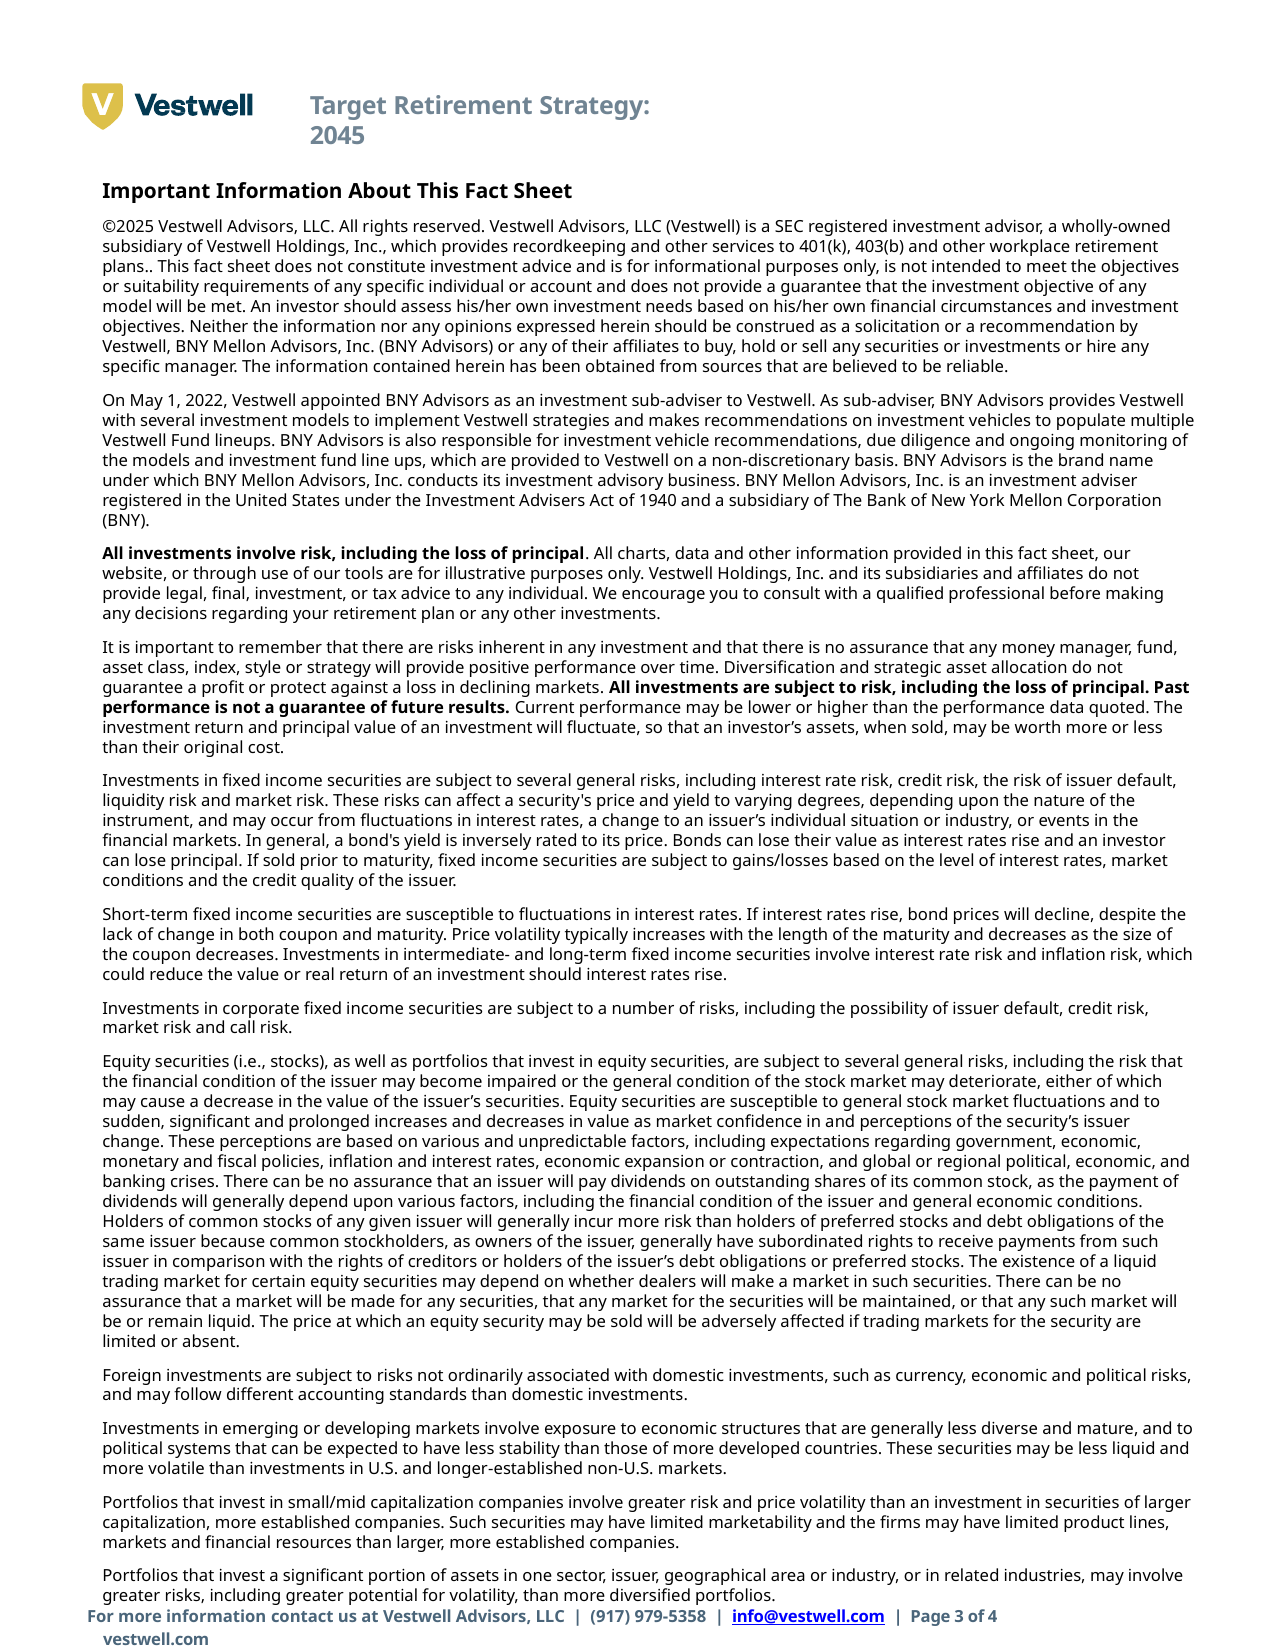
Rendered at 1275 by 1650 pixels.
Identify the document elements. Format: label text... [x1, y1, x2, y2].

text_box [82, 83, 123, 130]
text_box Target Retirement Strategy: 2045 [307, 87, 688, 150]
text_box [247, 93, 253, 116]
text_box [134, 93, 239, 116]
text_box For more information contact us at Vestwell Advisors, LLC | (917) 979-5358 | info@vestwell.com | Page 3 of 4 vestwell.com [84, 1603, 1267, 1649]
text_box [240, 93, 246, 116]
text_box Important Information About This Fact Sheet ©2025 Vestwell Advisors, LLC. All rights reserved. Vestwell Advisors, LLC (Vestwell) is a SEC registered investment advisor, a wholly-owned subsidiary of Vestwell Holdings, Inc., which provides recordkeeping and other services to 401(k), 403(b) and other workplace retirement plans.. This fact sheet does not constitute investment advice and is for informational purposes only, is not intended to meet the objectives or suitability requirements of any specific individual or account and does not provide a guarantee that the investment objective of any model will be met. An investor should assess his/her own investment needs based on his/her own financial circumstances and investment objectives. Neither the information nor any opinions expressed herein should be construed as a solicitation or a recommendation by Vestwell, BNY Mellon Advisors, Inc. (BNY Advisors) or any of their affiliates to buy, hold or sell any securities or investments or hire any specific manager. The information contained herein has been obtained from sources that are believed to be reliable. On May 1, 2022, Vestwell appointed BNY Advisors as an investment sub-adviser to Vestwell. As sub-adviser, BNY Advisors provides Vestwell with several investment models to implement Vestwell strategies and makes recommendations on investment vehicles to populate multiple Vestwell Fund lineups. BNY Advisors is also responsible for investment vehicle recommendations, due diligence and ongoing monitoring of the models and investment fund line ups, which are provided to Vestwell on a non-discretionary basis. BNY Advisors is the brand name under which BNY Mellon Advisors, Inc. conducts its investment advisory business. BNY Mellon Advisors, Inc. is an investment adviser registered in the United States under the Investment Advisers Act of 1940 and a subsidiary of The Bank of New York Mellon Corporation (BNY). All investments involve risk, including the loss of principal. All charts, data and other information provided in this fact sheet, our website, or through use of our tools are for illustrative purposes only. Vestwell Holdings, Inc. and its subsidiaries and affiliates do not provide legal, final, investment, or tax advice to any individual. We encourage you to consult with a qualified professional before making any decisions regarding your retirement plan or any other investments. It is important to remember that there are risks inherent in any investment and that there is no assurance that any money manager, fund, asset class, index, style or strategy will provide positive performance over time. Diversification and strategic asset allocation do not guarantee a profit or protect against a loss in declining markets. All investments are subject to risk, including the loss of principal. Past performance is not a guarantee of future results. Current performance may be lower or higher than the performance data quoted. The investment return and principal value of an investment will fluctuate, so that an investor’s assets, when sold, may be worth more or less than their original cost. Investments in fixed income securities are subject to several general risks, including interest rate risk, credit risk, the risk of issuer default, liquidity risk and market risk. These risks can affect a security's price and yield to varying degrees, depending upon the nature of the instrument, and may occur from fluctuations in interest rates, a change to an issuer’s individual situation or industry, or events in the financial markets. In general, a bond's yield is inversely rated to its price. Bonds can lose their value as interest rates rise and an investor can lose principal. If sold prior to maturity, fixed income securities are subject to gains/losses based on the level of interest rates, market conditions and the credit quality of the issuer. Short-term fixed income securities are susceptible to fluctuations in interest rates. If interest rates rise, bond prices will decline, despite the lack of change in both coupon and maturity. Price volatility typically increases with the length of the maturity and decreases as the size of the coupon decreases. Investments in intermediate- and long-term fixed income securities involve interest rate risk and inflation risk, which could reduce the value or real return of an investment should interest rates rise. Investments in corporate fixed income securities are subject to a number of risks, including the possibility of issuer default, credit risk, market risk and call risk. Equity securities (i.e., stocks), as well as portfolios that invest in equity securities, are subject to several general risks, including the risk that the financial condition of the issuer may become impaired or the general condition of the stock market may deteriorate, either of which may cause a decrease in the value of the issuer’s securities. Equity securities are susceptible to general stock market fluctuations and to sudden, significant and prolonged increases and decreases in value as market confidence in and perceptions of the security’s issuer change. These perceptions are based on various and unpredictable factors, including expectations regarding government, economic, monetary and fiscal policies, inflation and interest rates, economic expansion or contraction, and global or regional political, economic, and banking crises. There can be no assurance that an issuer will pay dividends on outstanding shares of its common stock, as the payment of dividends will generally depend upon various factors, including the financial condition of the issuer and general economic conditions. Holders of common stocks of any given issuer will generally incur more risk than holders of preferred stocks and debt obligations of the same issuer because common stockholders, as owners of the issuer, generally have subordinated rights to receive payments from such issuer in comparison with the rights of creditors or holders of the issuer’s debt obligations or preferred stocks. The existence of a liquid trading market for certain equity securities may depend on whether dealers will make a market in such securities. There can be no assurance that a market will be made for any securities, that any market for the securities will be maintained, or that any such market will be or remain liquid. The price at which an equity security may be sold will be adversely affected if trading markets for the security are limited or absent. Foreign investments are subject to risks not ordinarily associated with domestic investments, such as currency, economic and political risks, and may follow different accounting standards than domestic investments. Investments in emerging or developing markets involve exposure to economic structures that are generally less diverse and mature, and to political systems that can be expected to have less stability than those of more developed countries. These securities may be less liquid and more volatile than investments in U.S. and longer-established non-U.S. markets. Portfolios that invest in small/mid capitalization companies involve greater risk and price volatility than an investment in securities of larger capitalization, more established companies. Such securities may have limited marketability and the firms may have limited product lines, markets and financial resources than larger, more established companies. Portfolios that invest a significant portion of assets in one sector, issuer, geographical area or industry, or in related industries, may involve greater risks, including greater potential for volatility, than more diversified portfolios. [87, 170, 1213, 1603]
